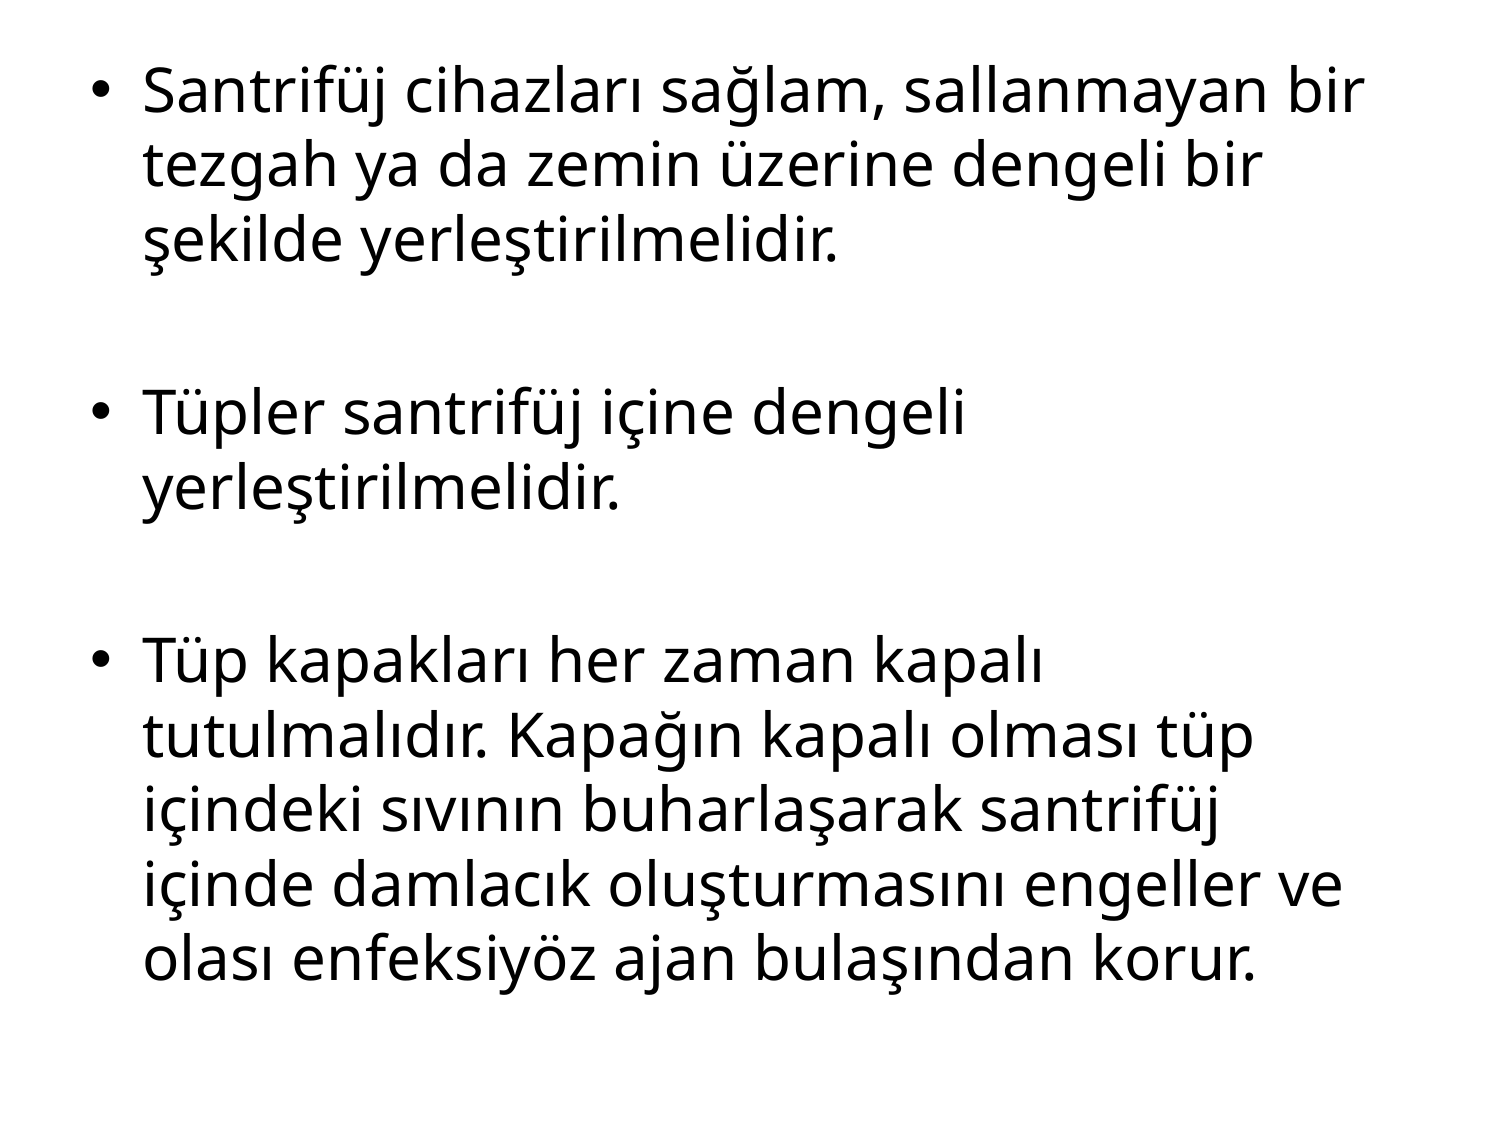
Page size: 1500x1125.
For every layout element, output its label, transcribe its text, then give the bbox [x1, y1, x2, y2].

list Santrifüj cihazları sağlam, sallanmayan bir tezgah ya da zemin üzerine dengeli bir şekilde yerleştirilmelidir. Tüpler santrifüj içine dengeli yerleştirilmelidir. Tüp kapakları her zaman kapalı tutulmalıdır. Kapağın kapalı olması tüp içindeki sıvının buharlaşarak santrifüj içinde damlacık oluşturmasını engeller ve olası enfeksiyöz ajan bulaşından korur. [75, 42, 1425, 1005]
